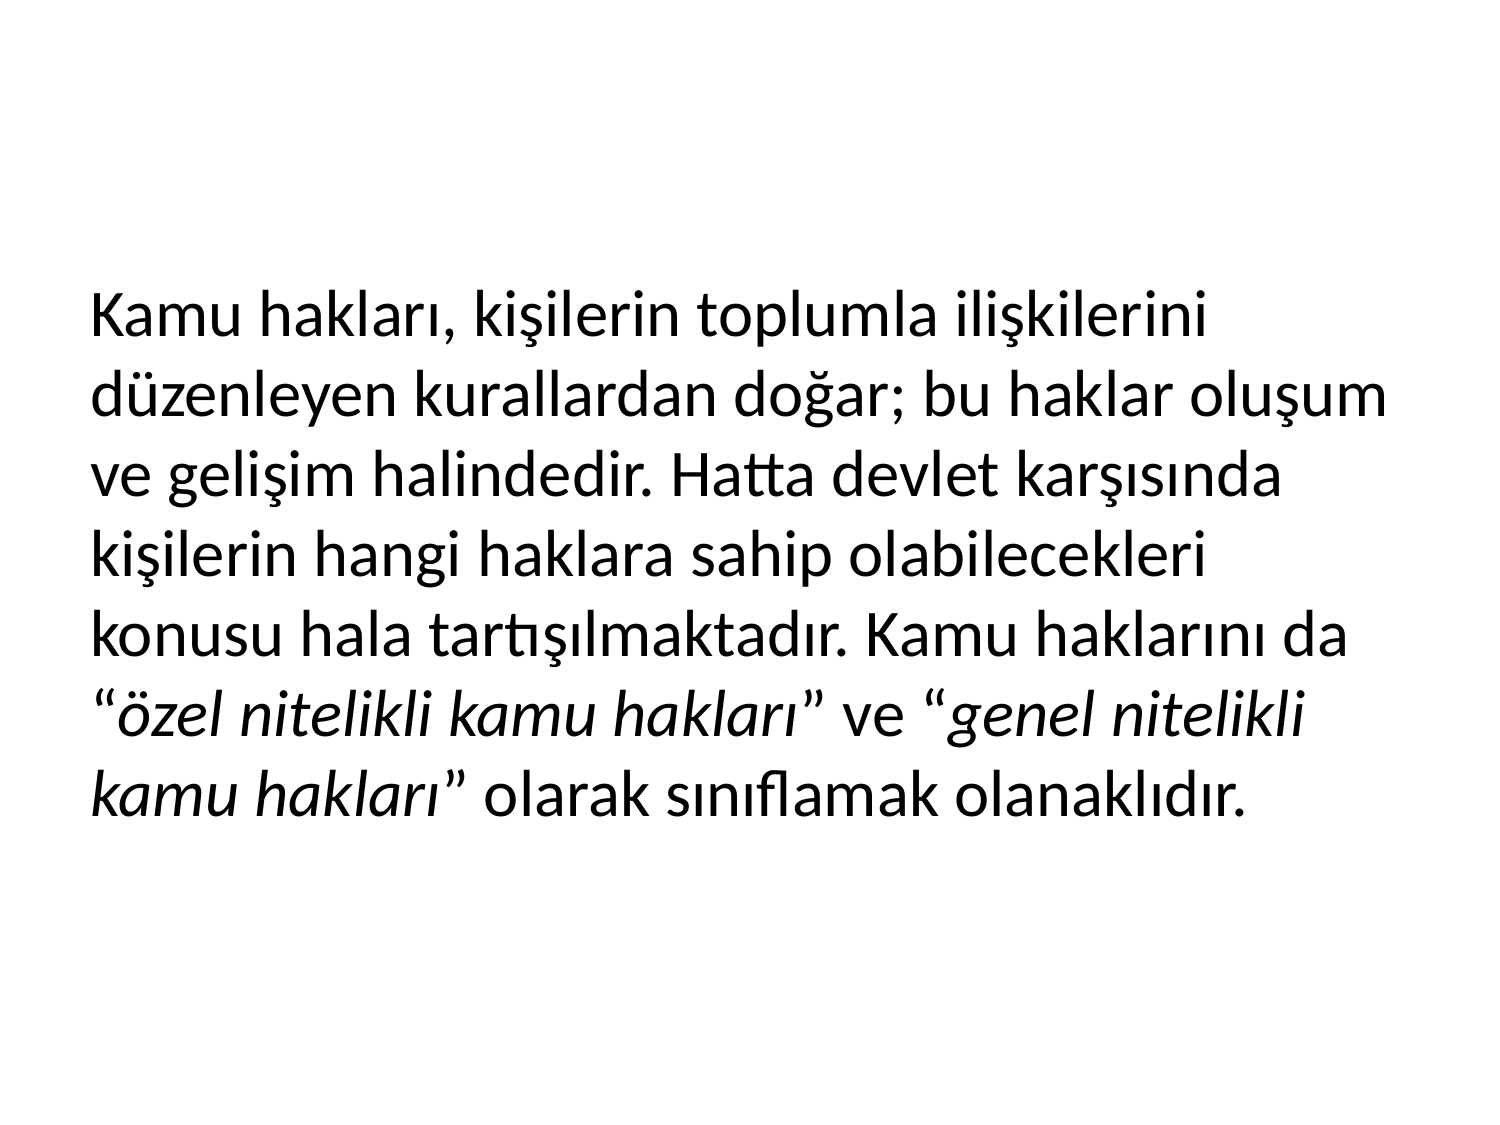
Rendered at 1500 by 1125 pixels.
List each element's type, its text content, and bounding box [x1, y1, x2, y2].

list Kamu hakları, kişilerin toplumla ilişkilerini düzenleyen kurallardan doğar; bu haklar oluşum ve gelişim halindedir. Hatta devlet karşısında kişilerin hangi haklara sahip olabilecekleri konusu hala tartışılmaktadır. Kamu haklarını da “özel nitelikli kamu hakları” ve “genel nitelikli kamu hakları” olarak sınıflamak olanaklıdır. [75, 262, 1425, 1005]
